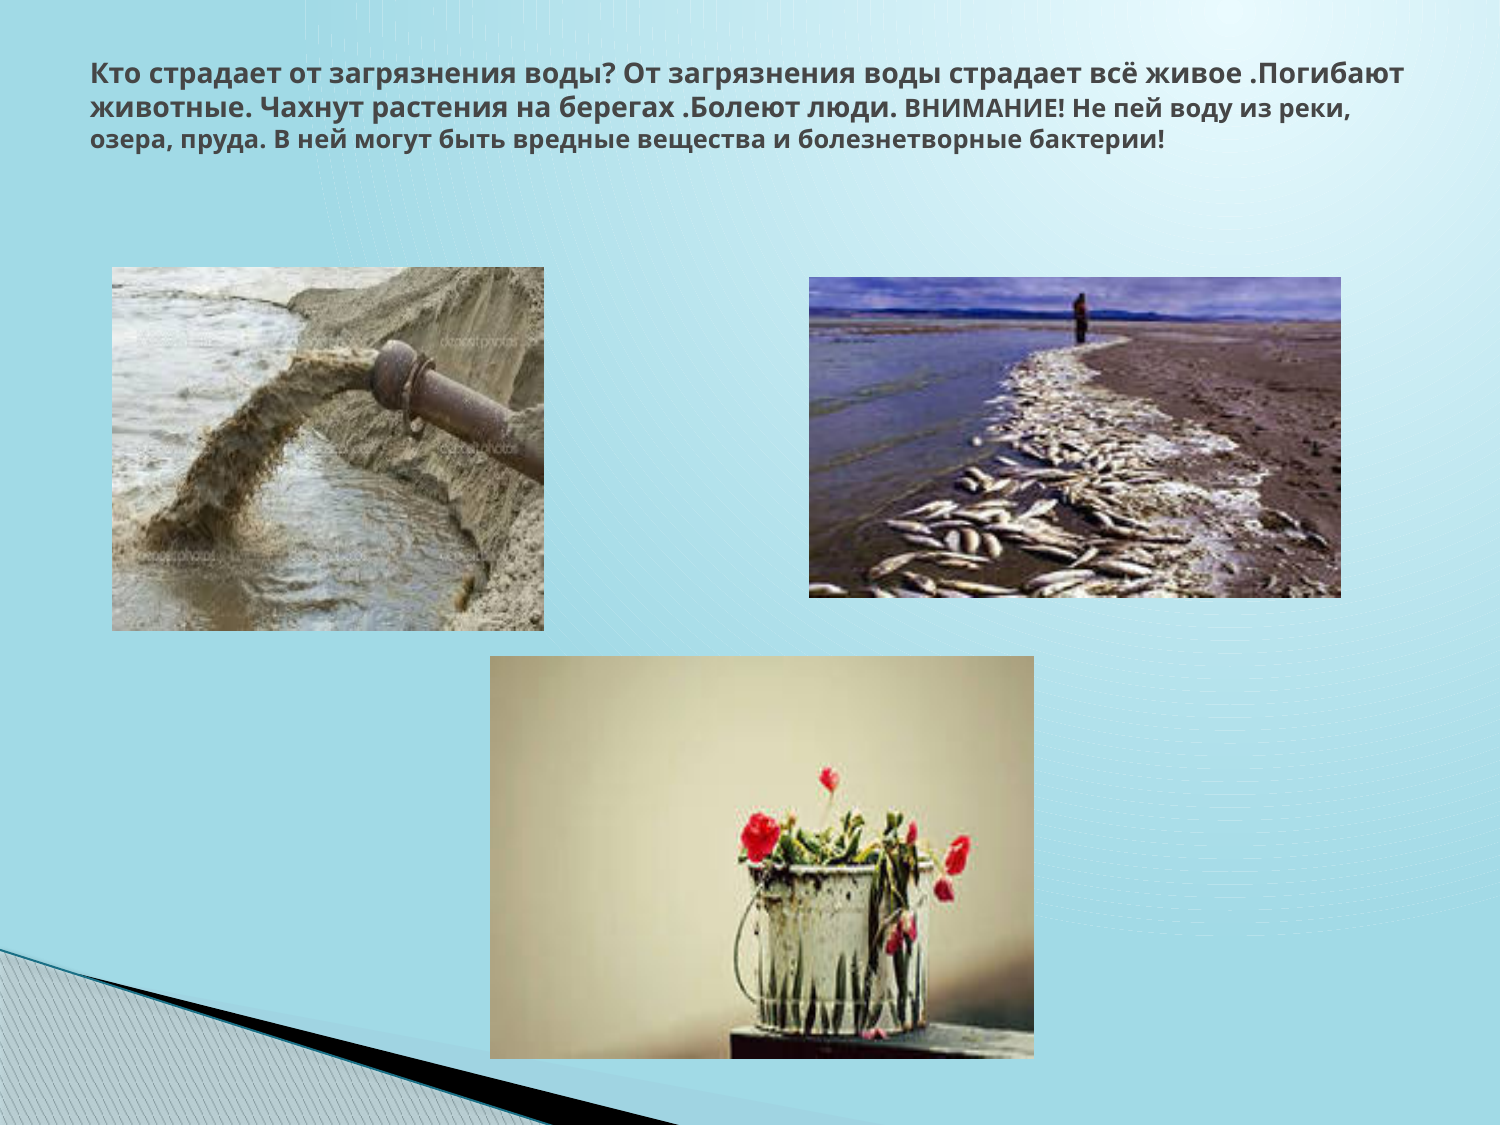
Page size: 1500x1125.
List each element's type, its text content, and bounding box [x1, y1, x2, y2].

picture [489, 656, 1034, 1059]
title Кто страдает от загрязнения воды? От загрязнения воды страдает всё живое .Погибают животные. Чахнут растения на берегах .Болеют люди. ВНИМАНИЕ! Не пей воду из реки, озера, пруда. В ней могут быть вредные вещества и болезнетворные бактерии! [75, 45, 1425, 233]
picture [808, 277, 1341, 599]
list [111, 266, 544, 631]
